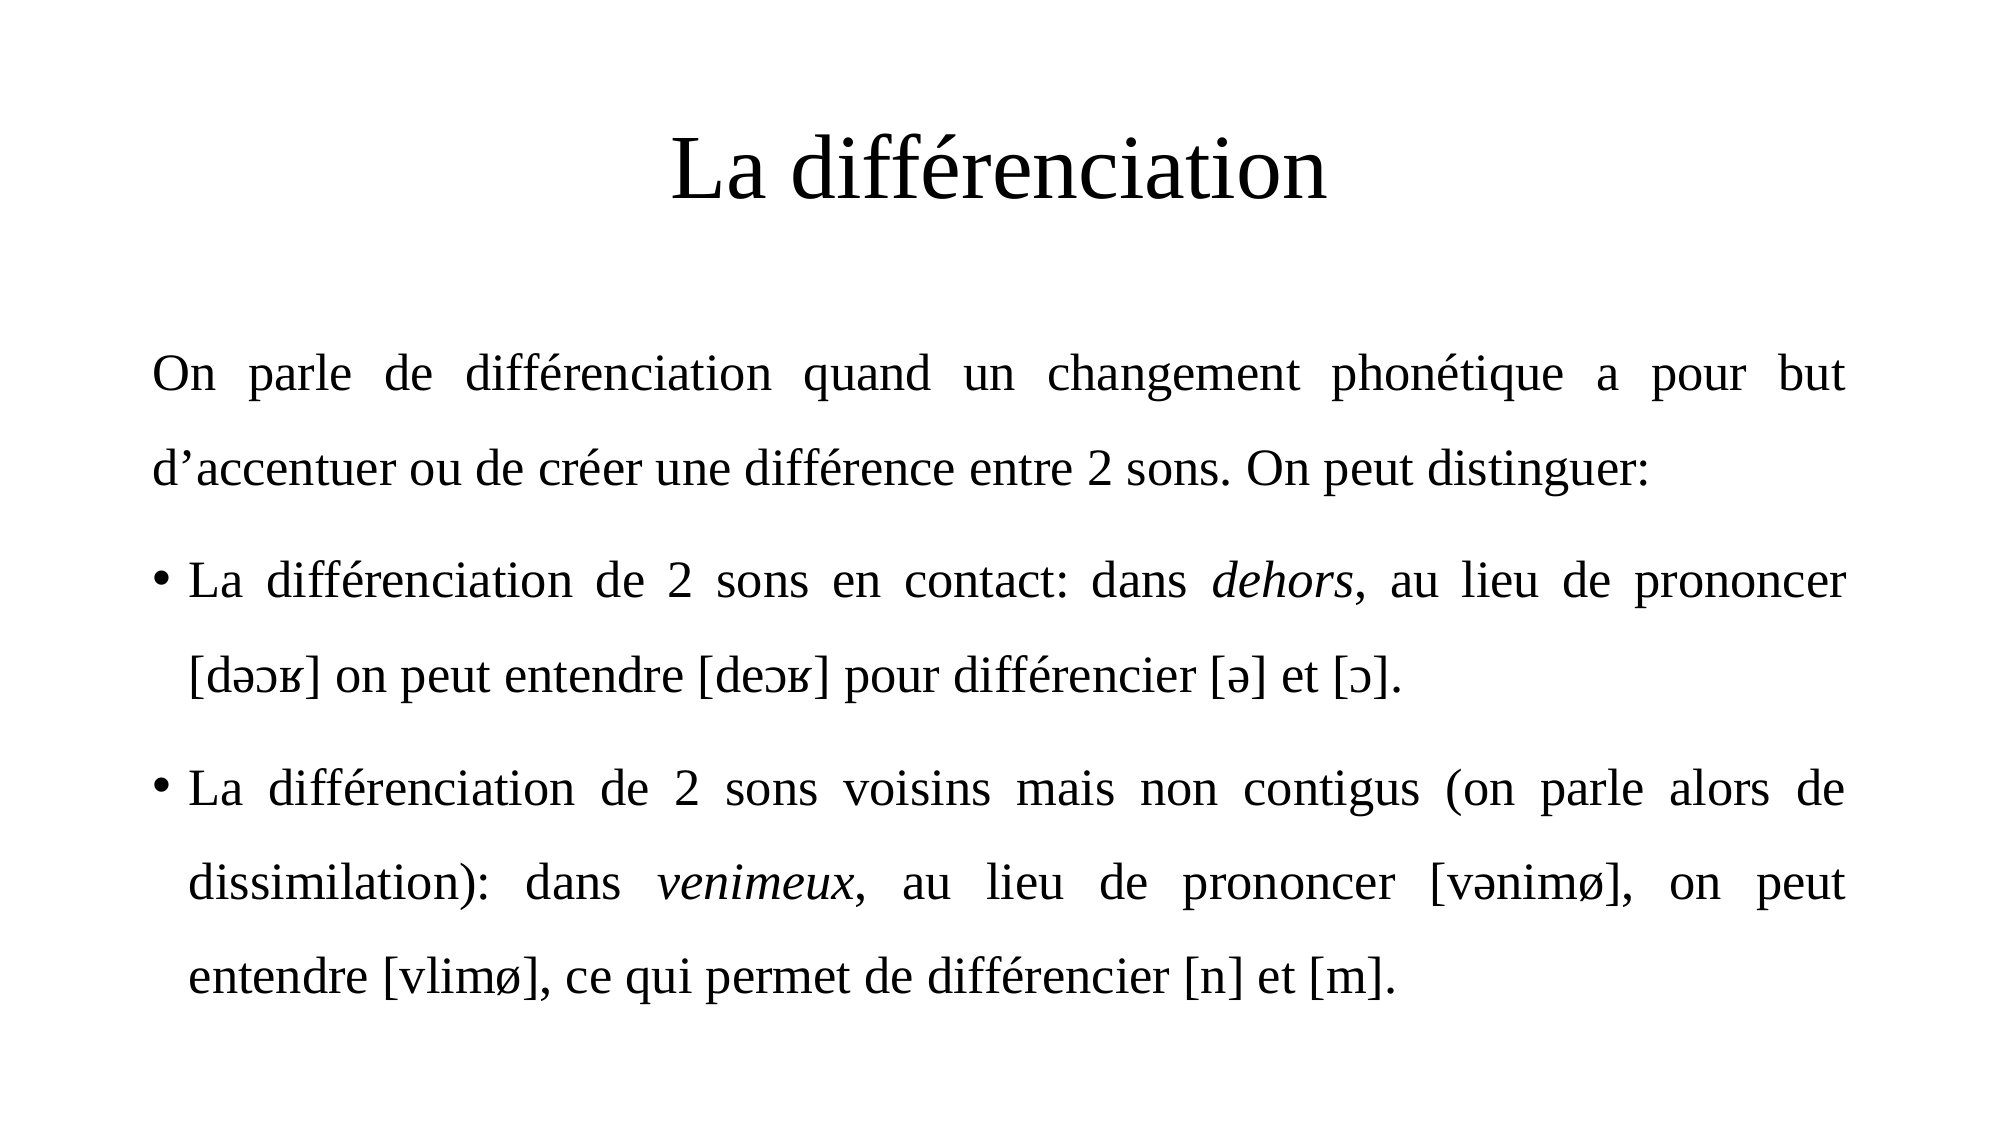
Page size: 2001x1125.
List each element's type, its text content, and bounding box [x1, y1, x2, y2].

title La différenciation [137, 59, 1863, 278]
list On parle de différenciation quand un changement phonétique a pour but d’accentuer ou de créer une différence entre 2 sons. On peut distinguer: La différenciation de 2 sons en contact: dans dehors, au lieu de prononcer [dəɔʁ] on peut entendre [deɔʁ] pour différencier [ə] et [ɔ]. La différenciation de 2 sons voisins mais non contigus (on parle alors de dissimilation): dans venimeux, au lieu de prononcer [vənimø], on peut entendre [vlimø], ce qui permet de différencier [n] et [m]. [137, 299, 1863, 1014]
